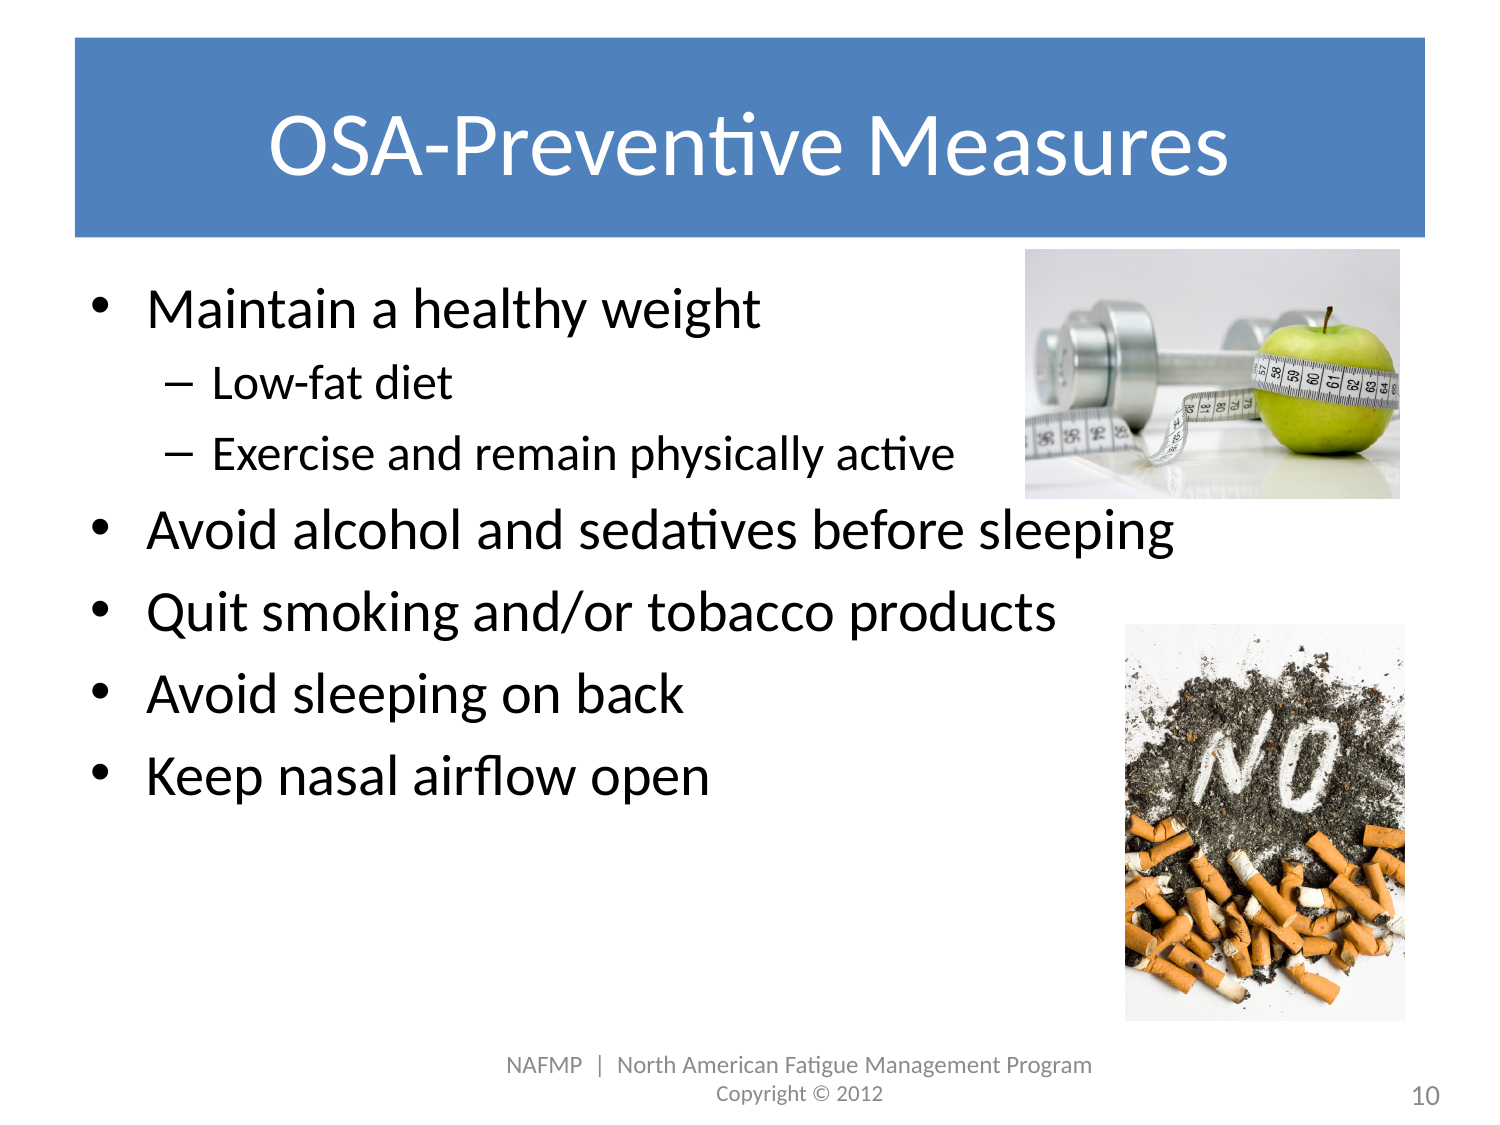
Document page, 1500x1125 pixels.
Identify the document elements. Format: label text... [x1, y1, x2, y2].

title OSA-Preventive Measures [75, 45, 1425, 233]
picture [1024, 249, 1401, 499]
picture [1124, 624, 1405, 1022]
list Maintain a healthy weight Low-fat diet Exercise and remain physically active Avoid alcohol and sedatives before sleeping Quit smoking and/or tobacco products Avoid sleeping on back Keep nasal airflow open [75, 262, 1425, 1005]
